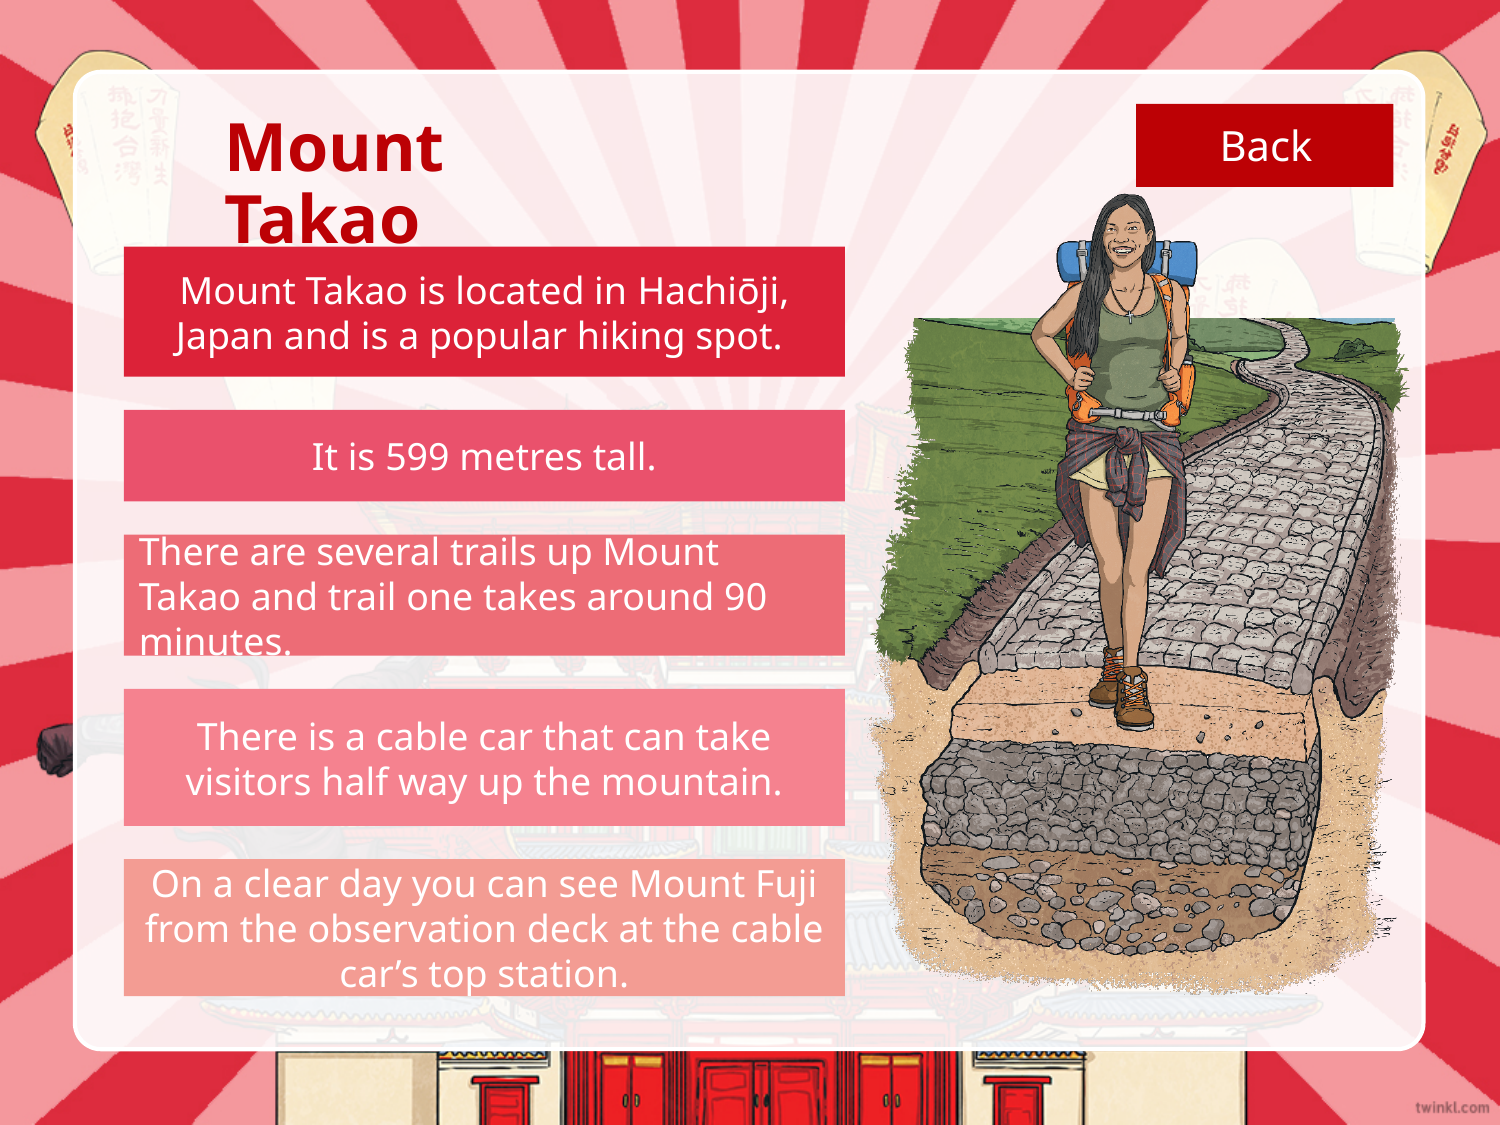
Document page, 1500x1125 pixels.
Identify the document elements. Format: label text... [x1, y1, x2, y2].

text_box Mount Takao is located in Hachiōji, Japan and is a popular hiking spot. [123, 246, 846, 378]
picture [0, 0, 1500, 1125]
text_box On a clear day you can see Mount Fuji from the observation deck at the cable car’s top station. [123, 858, 846, 997]
text_box There are several trails up Mount Takao and trail one takes around 90 minutes. [123, 534, 846, 657]
text_box There is a cable car that can take visitors half way up the mountain. [123, 688, 846, 827]
text_box Back [1204, 112, 1341, 178]
text_box [1135, 103, 1394, 188]
text_box It is 599 metres tall. [123, 409, 846, 502]
text_box Mount Takao [76, 103, 594, 268]
